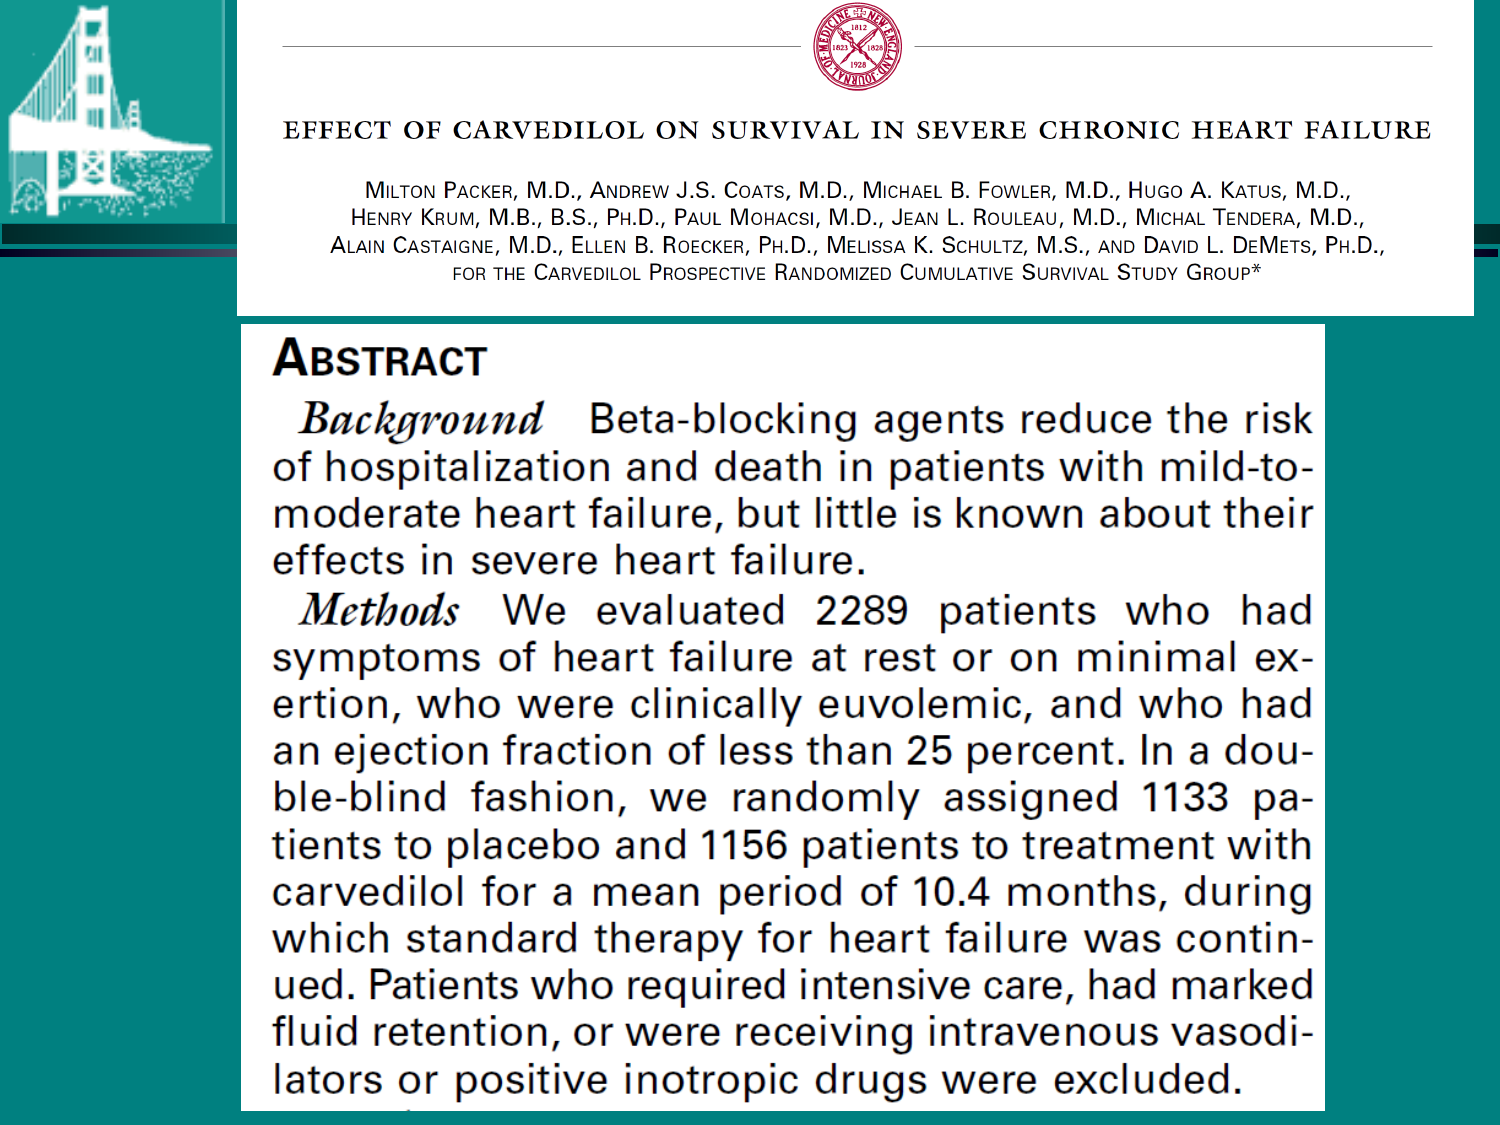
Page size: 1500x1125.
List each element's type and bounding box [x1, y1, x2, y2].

list [241, 324, 1326, 1111]
picture [0, 0, 225, 223]
picture [237, 0, 1474, 316]
